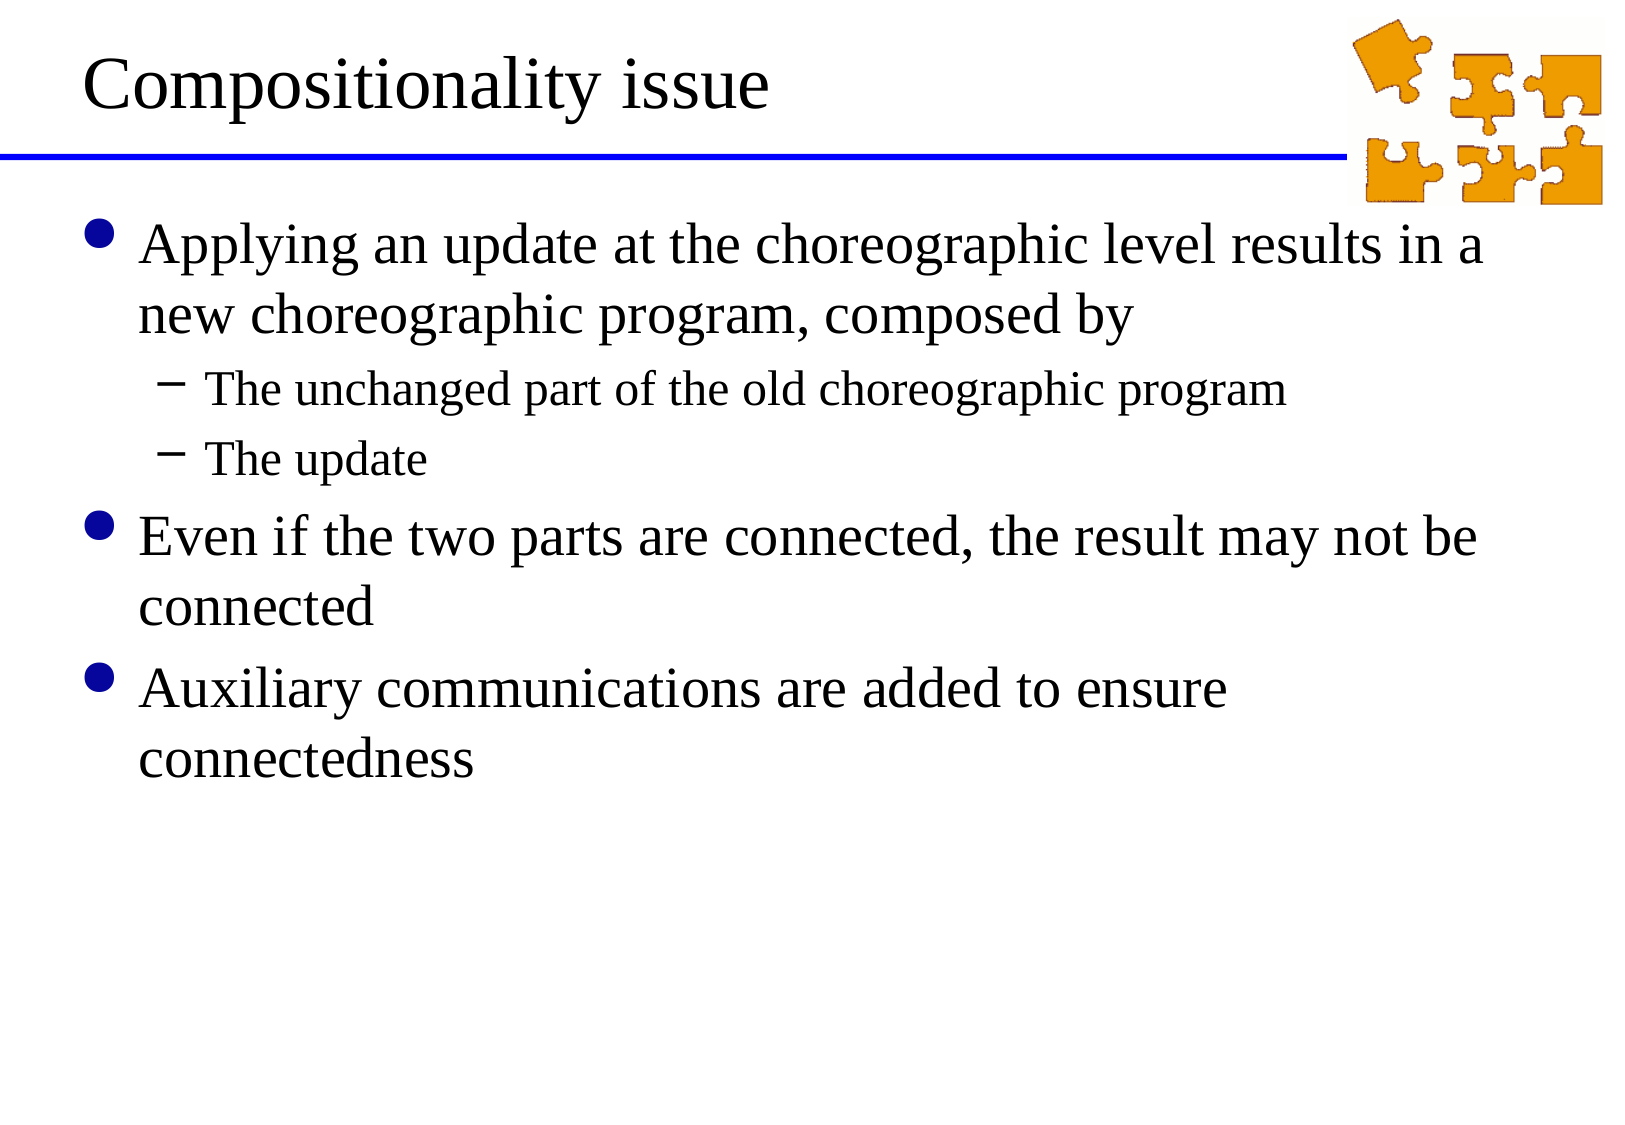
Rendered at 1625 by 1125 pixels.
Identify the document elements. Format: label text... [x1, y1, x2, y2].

title Compositionality issue [67, 27, 1342, 131]
picture [1347, 17, 1605, 207]
list Applying an update at the choreographic level results in a new choreographic program, composed by The unchanged part of the old choreographic program The update Even if the two parts are connected, the result may not be connected Auxiliary communications are added to ensure connectedness [67, 198, 1546, 1061]
